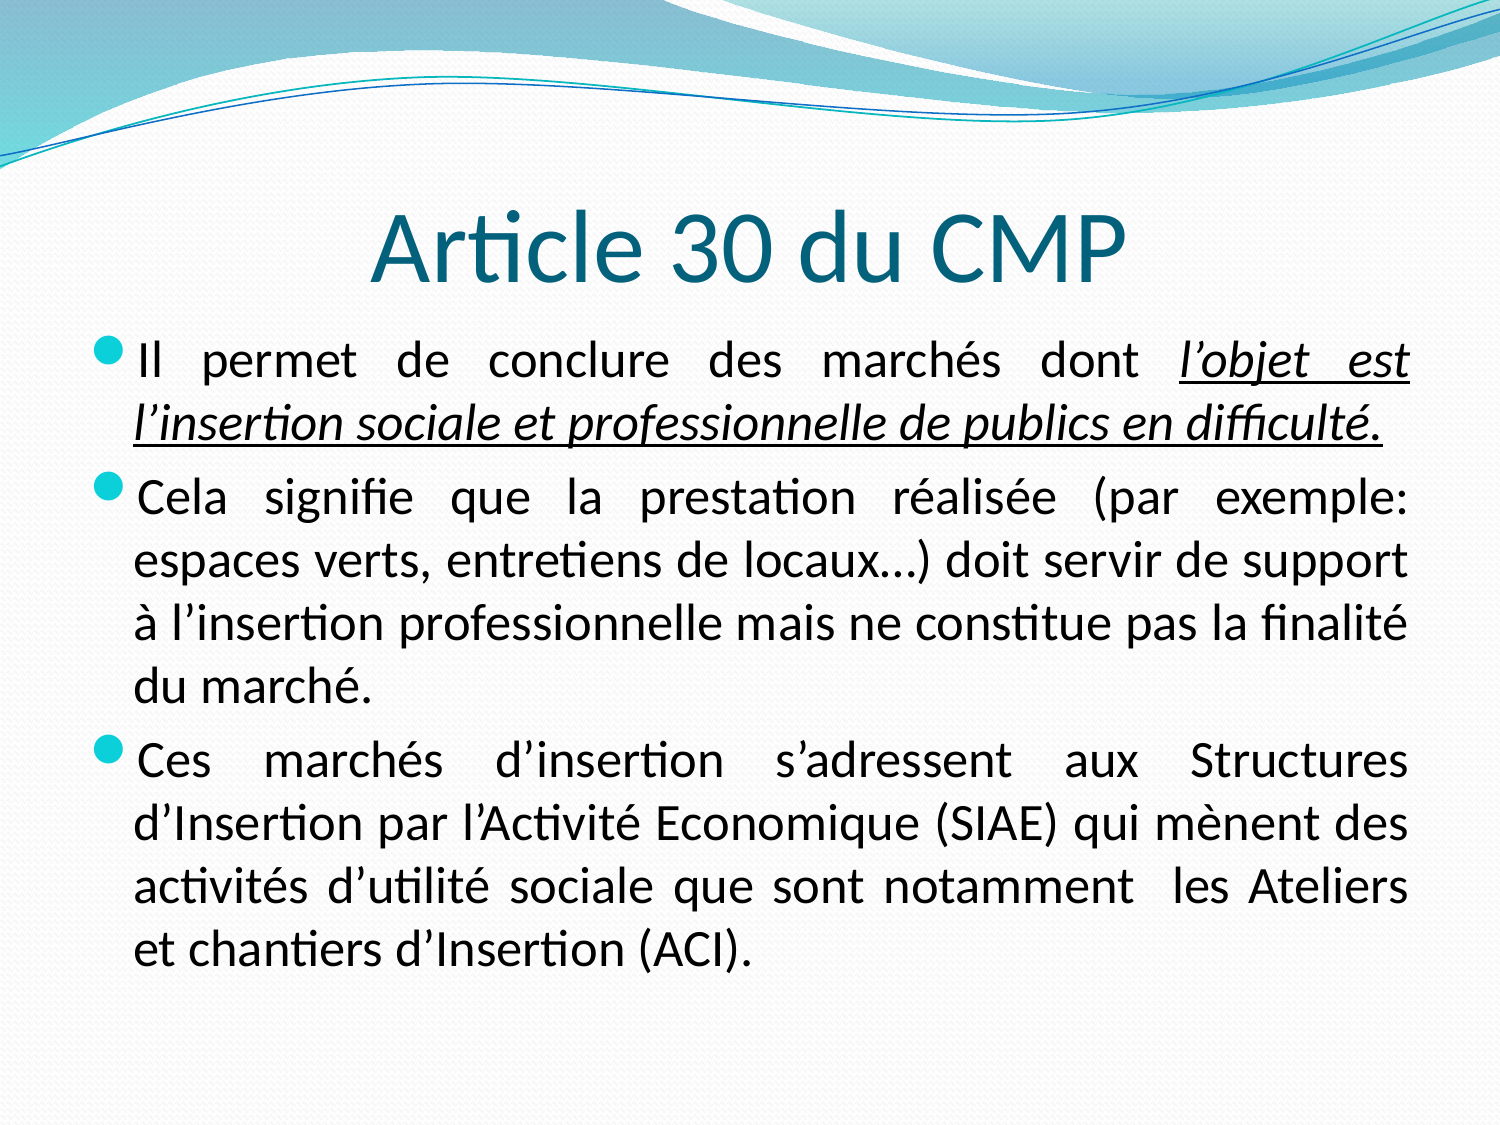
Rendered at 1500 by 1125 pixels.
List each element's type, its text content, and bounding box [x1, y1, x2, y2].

title Article 30 du CMP [75, 115, 1425, 303]
list Il permet de conclure des marchés dont l’objet est l’insertion sociale et professionnelle de publics en difficulté. Cela signifie que la prestation réalisée (par exemple: espaces verts, entretiens de locaux…) doit servir de support à l’insertion professionnelle mais ne constitue pas la finalité du marché. Ces marchés d’insertion s’adressent aux Structures d’Insertion par l’Activité Economique (SIAE) qui mènent des activités d’utilité sociale que sont notamment les Ateliers et chantiers d’Insertion (ACI). [75, 317, 1425, 1038]
